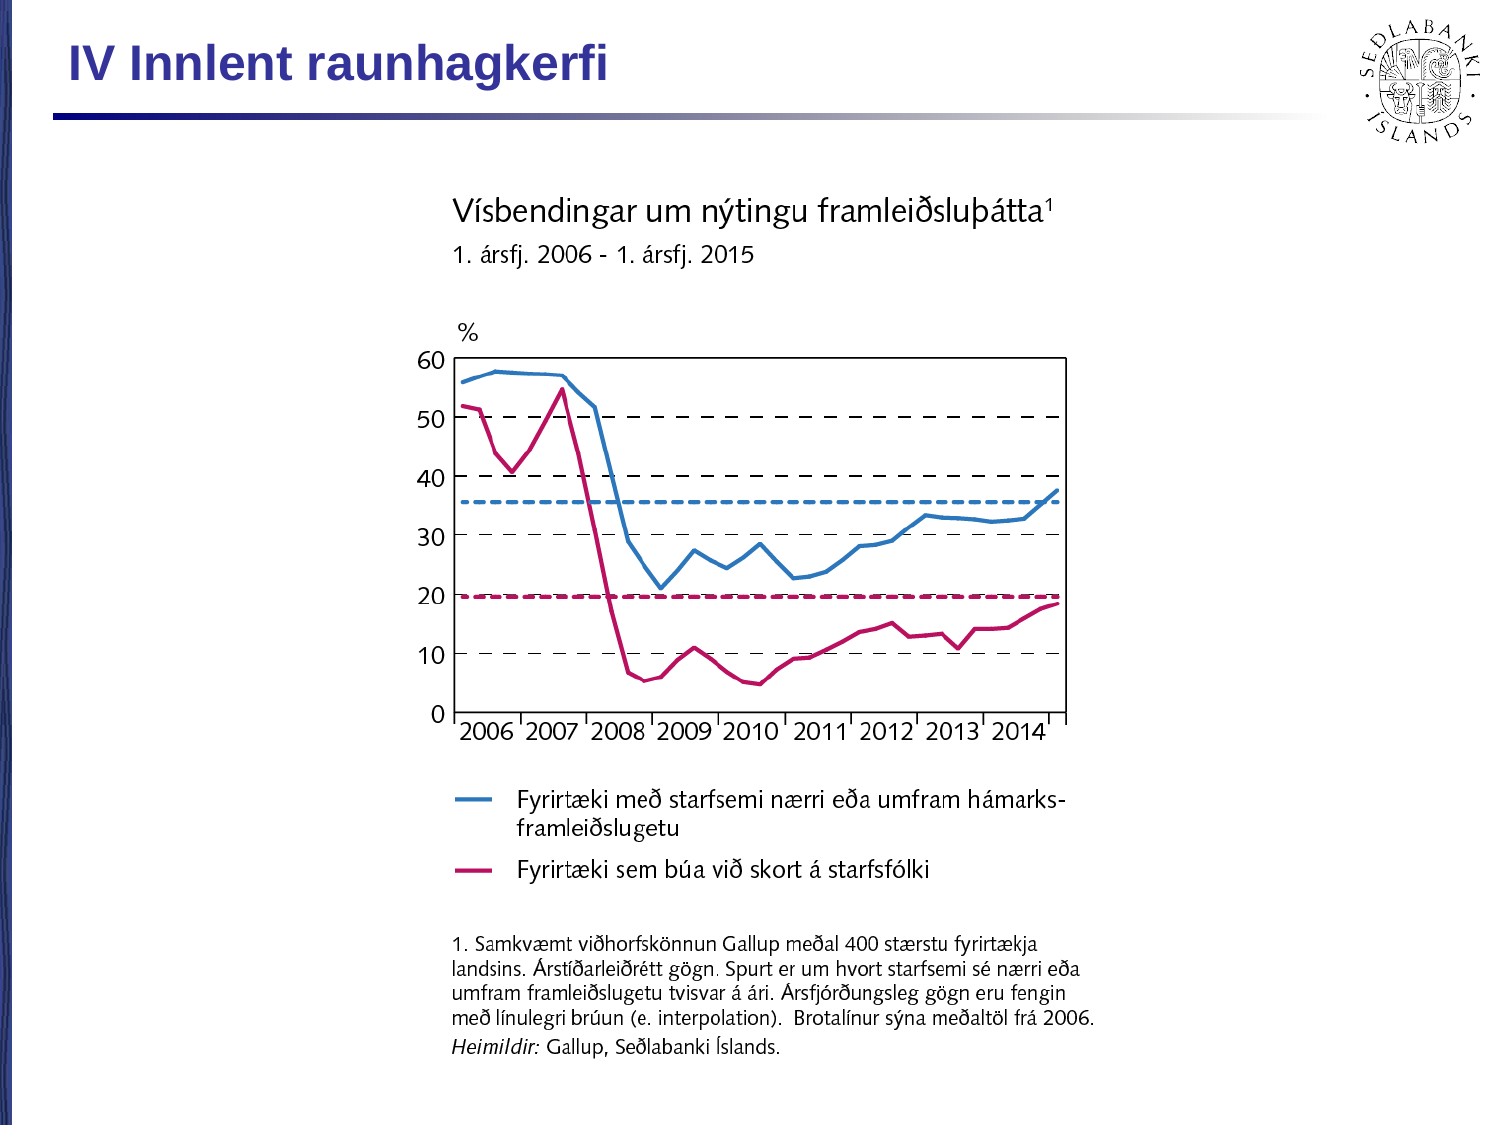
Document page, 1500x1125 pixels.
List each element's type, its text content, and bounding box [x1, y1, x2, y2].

title IV Innlent raunhagkerfi [52, 10, 1330, 111]
picture [1357, 18, 1482, 149]
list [417, 148, 1095, 1059]
picture [0, 0, 12, 1125]
